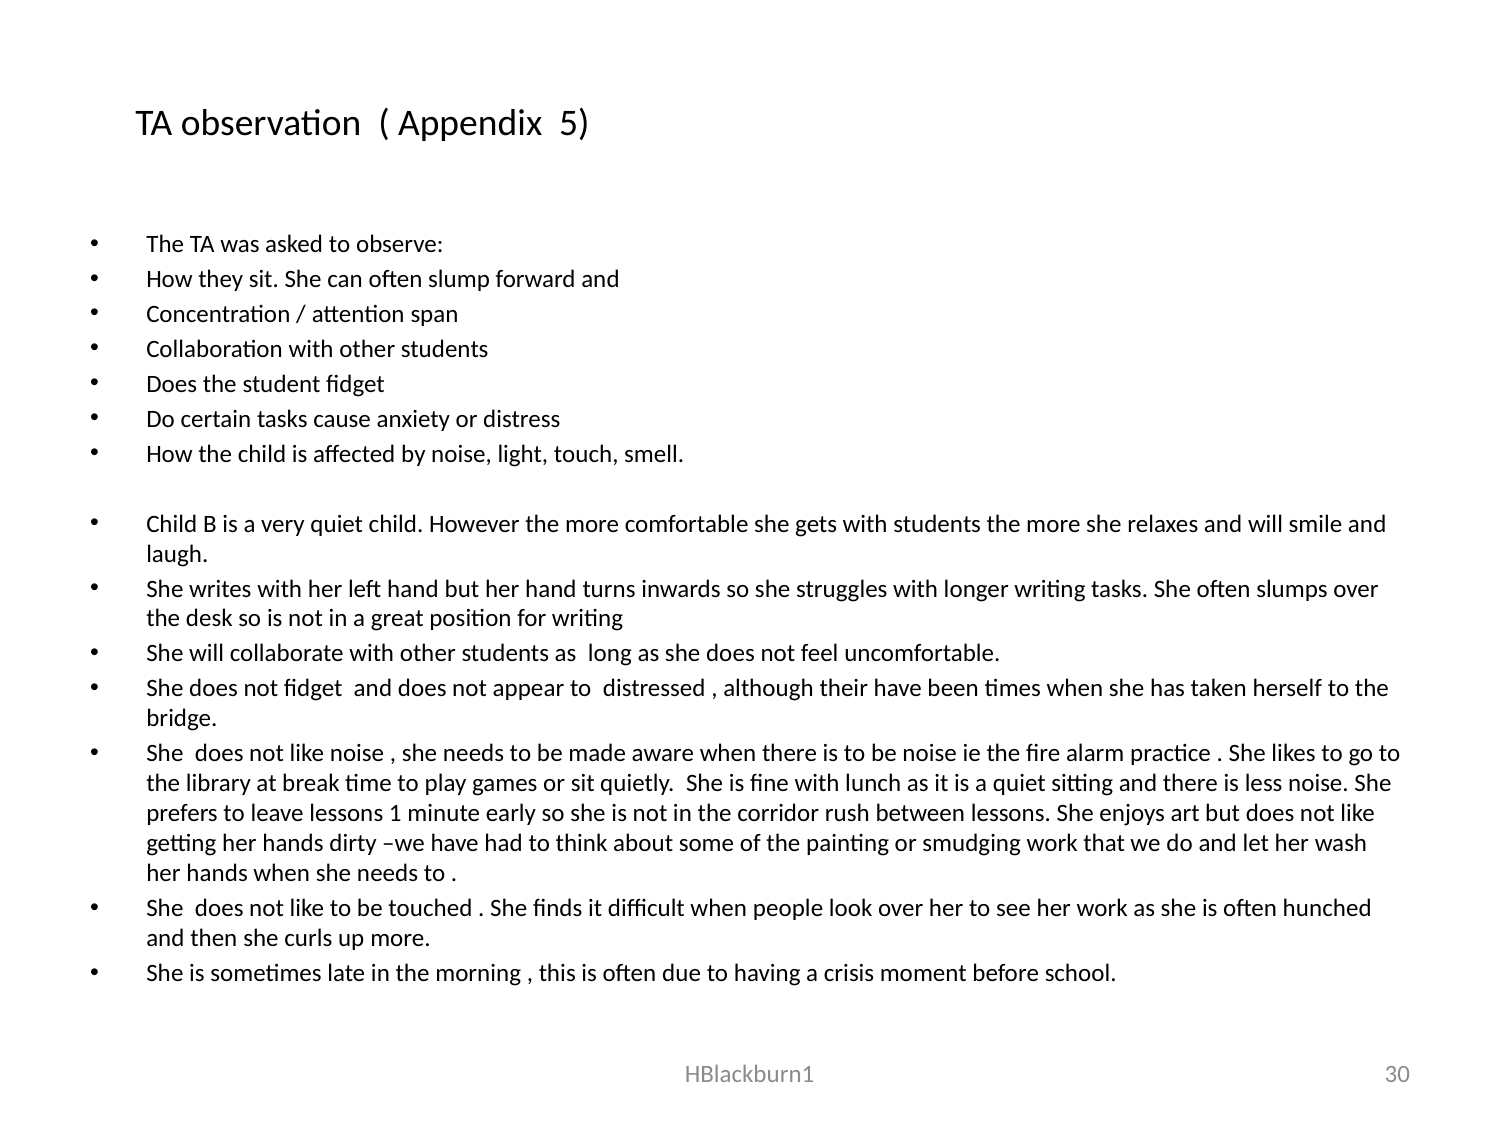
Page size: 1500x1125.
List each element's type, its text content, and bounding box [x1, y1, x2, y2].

footer HBlackburn1 [512, 1042, 988, 1103]
slide_number 30 [1074, 1042, 1425, 1103]
list The TA was asked to observe: How they sit. She can often slump forward and Concentration / attention span Collaboration with other students Does the student fidget Do certain tasks cause anxiety or distress How the child is affected by noise, light, touch, smell. Child B is a very quiet child. However the more comfortable she gets with students the more she relaxes and will smile and laugh. She writes with her left hand but her hand turns inwards so she struggles with longer writing tasks. She often slumps over the desk so is not in a great position for writing She will collaborate with other students as long as she does not feel uncomfortable. She does not fidget and does not appear to distressed , although their have been times when she has taken herself to the bridge. She does not like noise , she needs to be made aware when there is to be noise ie the fire alarm practice . She likes to go to the library at break time to play games or sit quietly. She is fine with lunch as it is a quiet sitting and there is less noise. She prefers to leave lessons 1 minute early so she is not in the corridor rush between lessons. She enjoys art but does not like getting her hands dirty –we have had to think about some of the painting or smudging work that we do and let her wash her hands when she needs to . She does not like to be touched . She finds it difficult when people look over her to see her work as she is often hunched and then she curls up more. She is sometimes late in the morning , this is often due to having a crisis moment before school. [75, 219, 1425, 1106]
title TA observation ( Appendix 5) [73, 43, 669, 198]
